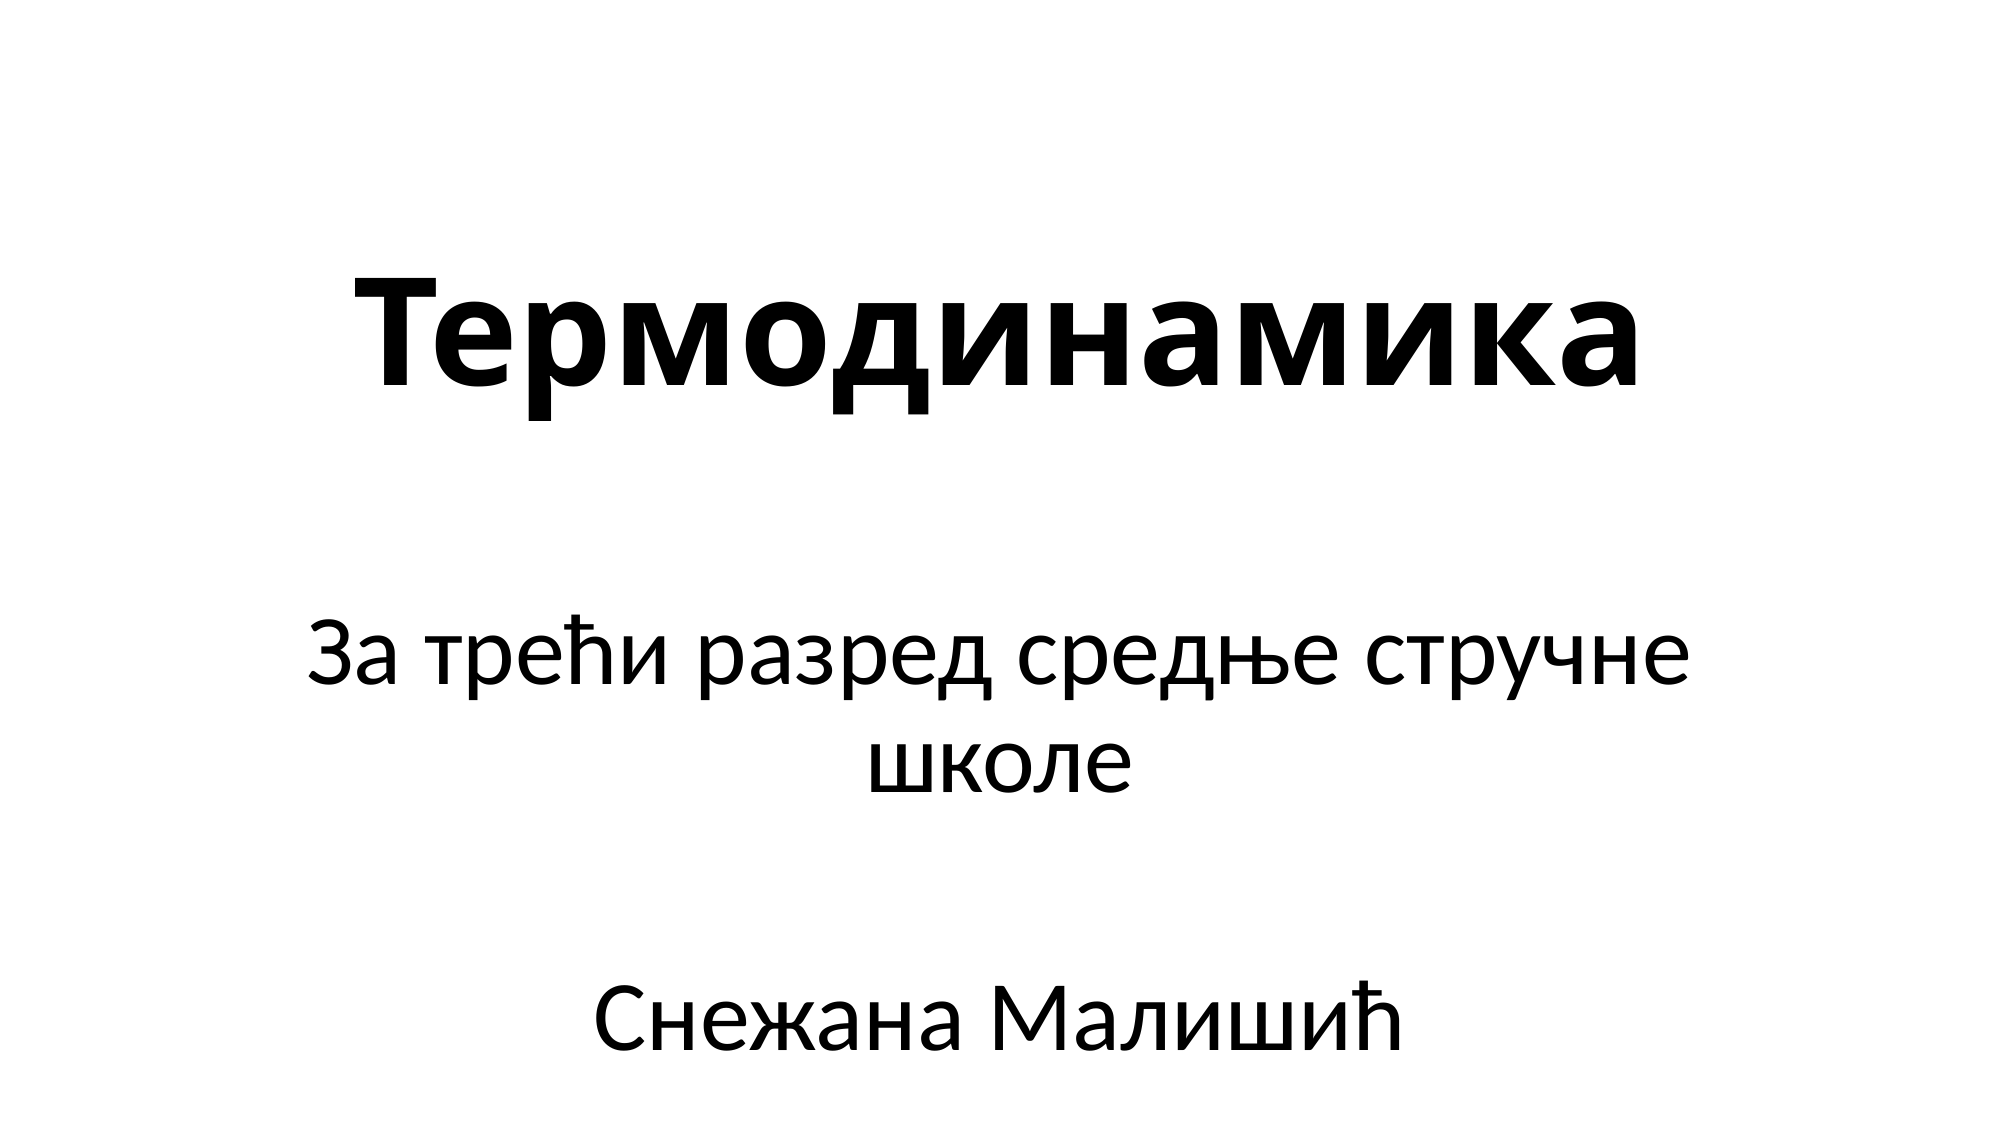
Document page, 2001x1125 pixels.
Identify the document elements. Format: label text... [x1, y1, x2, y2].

subtitle За трећи разред средње стручне школе Снежана Малишић [249, 590, 1750, 863]
title Термодинамика [249, 184, 1750, 576]
